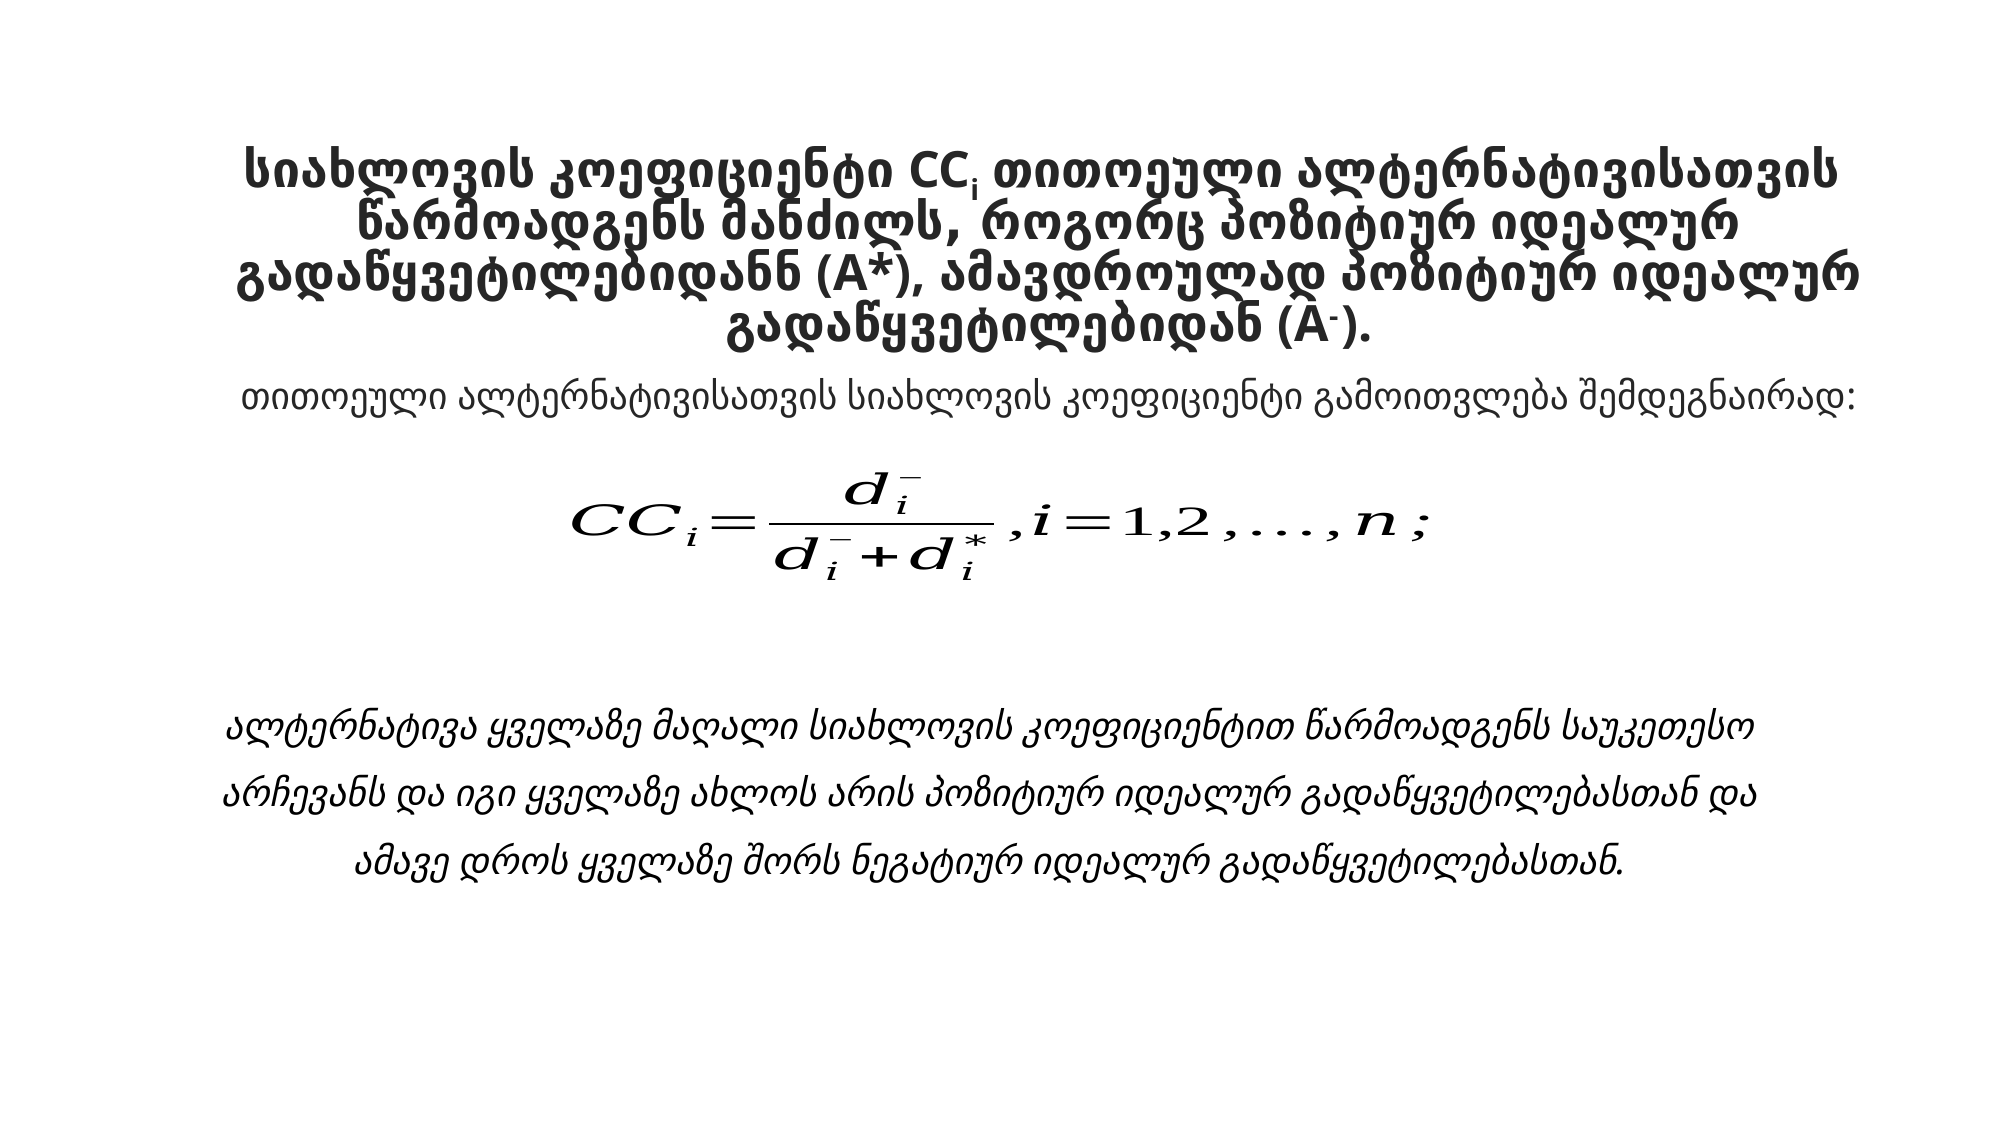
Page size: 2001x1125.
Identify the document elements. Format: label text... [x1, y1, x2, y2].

text_box ალტერნატივა ყველაზე მაღალი სიახლოვის კოეფიციენტით წარმოადგენს საუკეთესო არჩევანს და იგი ყველაზე ახლოს არის პოზიტიურ იდეალურ გადაწყვეტილებასთან და ამავე დროს ყველაზე შორს ნეგატიურ იდეალურ გადაწყვეტილებასთან. [183, 672, 1796, 890]
list სიახლოვის კოეფიციენტი CCi თითოეული ალტერნატივისათვის წარმოადგენს მანძილს, როგორც პოზიტიურ იდეალურ გადაწყვეტილებიდანნ (A*), ამავდროულად პოზიტიურ იდეალურ გადაწყვეტილებიდან (A-). თითოეული ალტერნატივისათვის სიახლოვის კოეფიციენტი გამოითვლება შემდეგნაირად: [183, 46, 1914, 1100]
